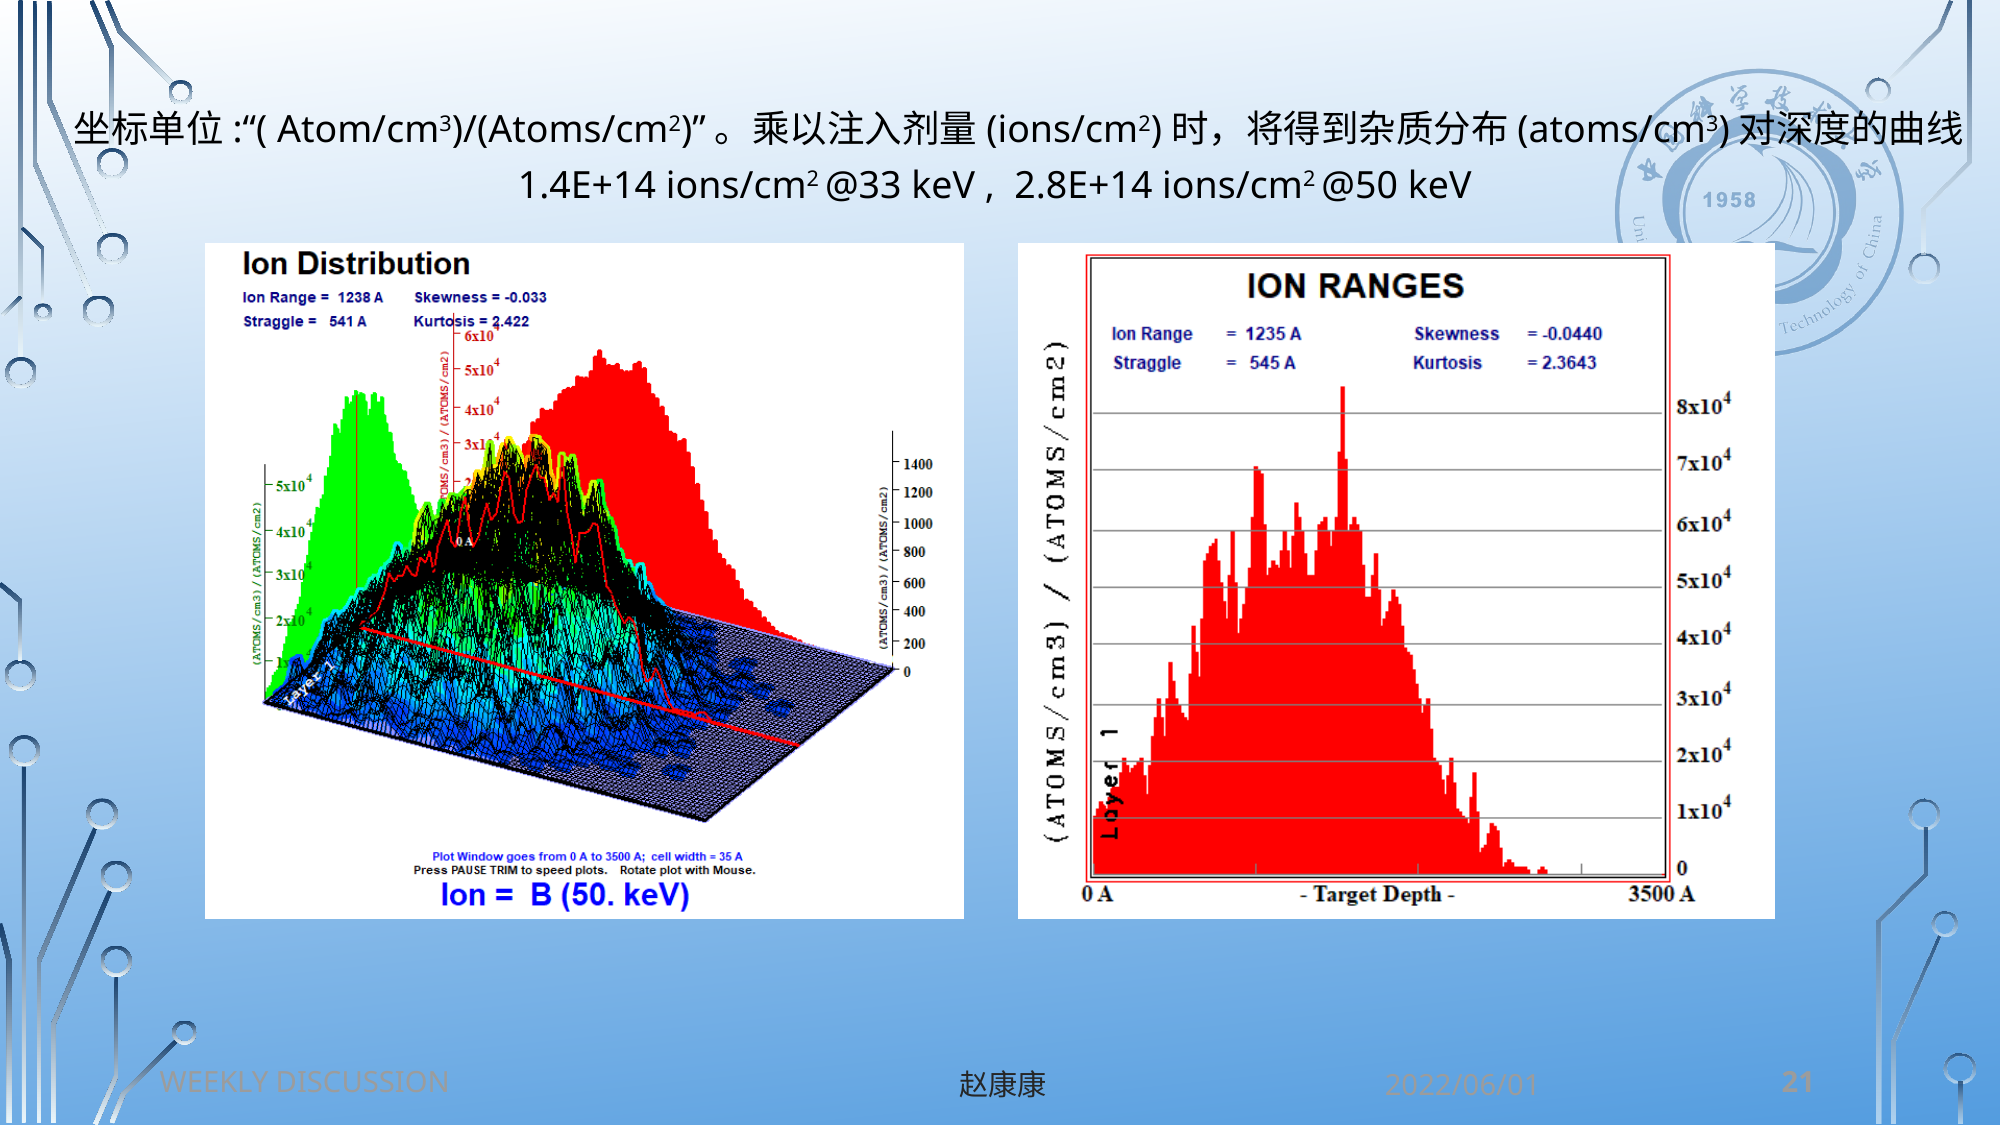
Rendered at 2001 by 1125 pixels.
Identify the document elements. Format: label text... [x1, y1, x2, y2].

text_box 1.4E+14 ions/cm2 @33 keV , 2.8E+14 ions/cm2 @50 keV [503, 153, 1497, 259]
picture [1018, 243, 1776, 919]
footer Weekly discussion [144, 1053, 852, 1114]
slide_number 20 [1735, 1053, 1862, 1114]
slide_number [1351, 1053, 1575, 1114]
text_box 坐标单位:“( Atom/cm3)/(Atoms/cm2)”。乘以注入剂量(ions/cm2)时，将得到杂质分布(atoms/cm3)对深度的曲线 [58, 97, 1979, 158]
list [204, 243, 964, 919]
